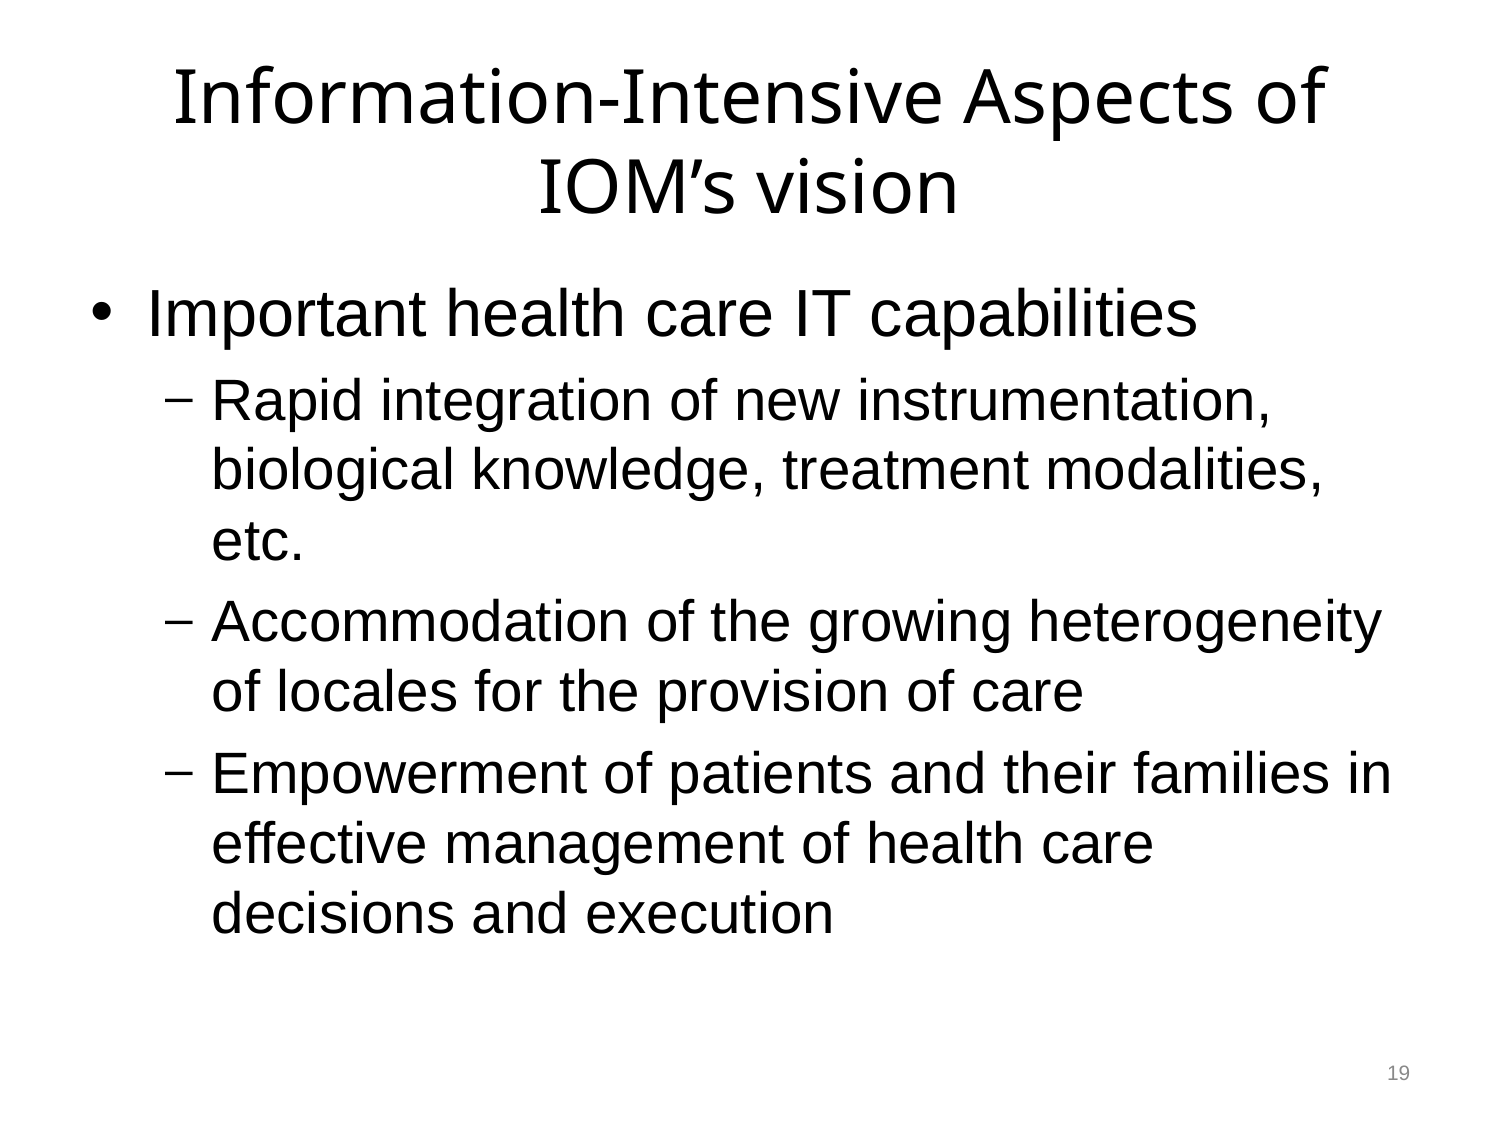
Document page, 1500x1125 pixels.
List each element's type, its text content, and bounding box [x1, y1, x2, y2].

list Important health care IT capabilities Rapid integration of new instrumentation, biological knowledge, treatment modalities, etc. Accommodation of the growing heterogeneity of locales for the provision of care Empowerment of patients and their families in effective management of health care decisions and execution [75, 262, 1425, 1013]
slide_number 19 [1341, 1027, 1425, 1118]
title Information-Intensive Aspects of IOM’s vision [75, 45, 1425, 233]
